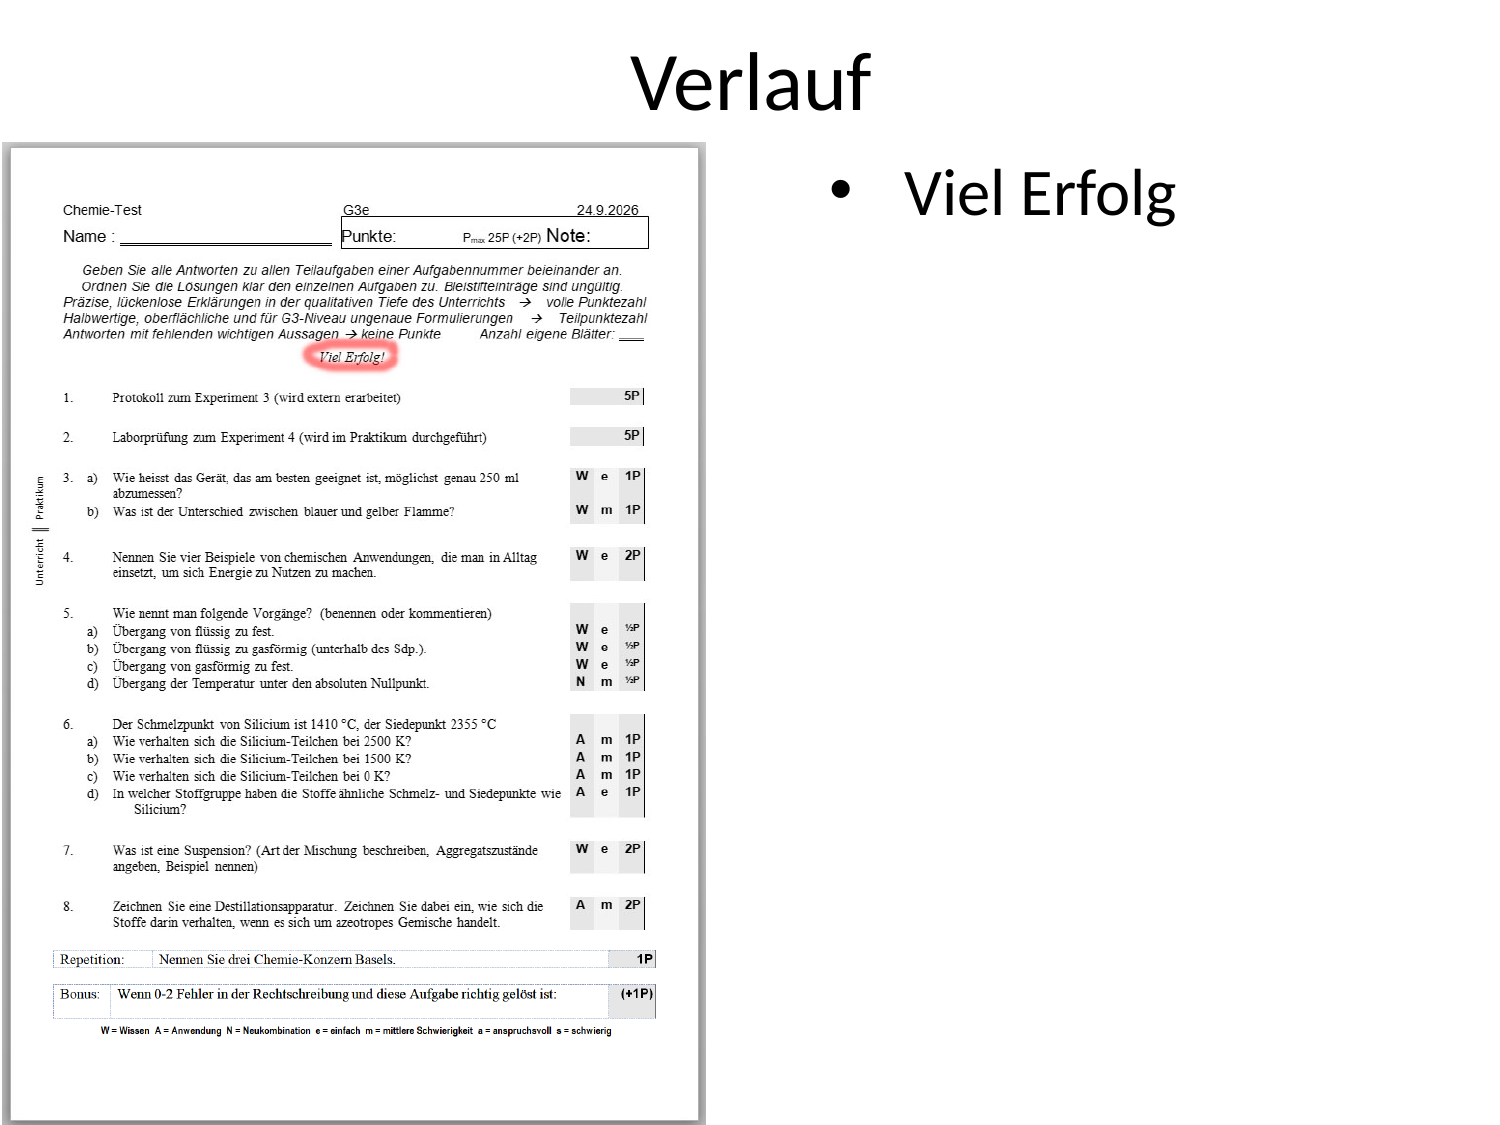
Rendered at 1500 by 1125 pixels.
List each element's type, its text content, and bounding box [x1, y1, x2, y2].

title Verlauf [76, 19, 1427, 135]
text_box Viel Erfolg [814, 141, 1500, 526]
picture [1, 142, 706, 1125]
